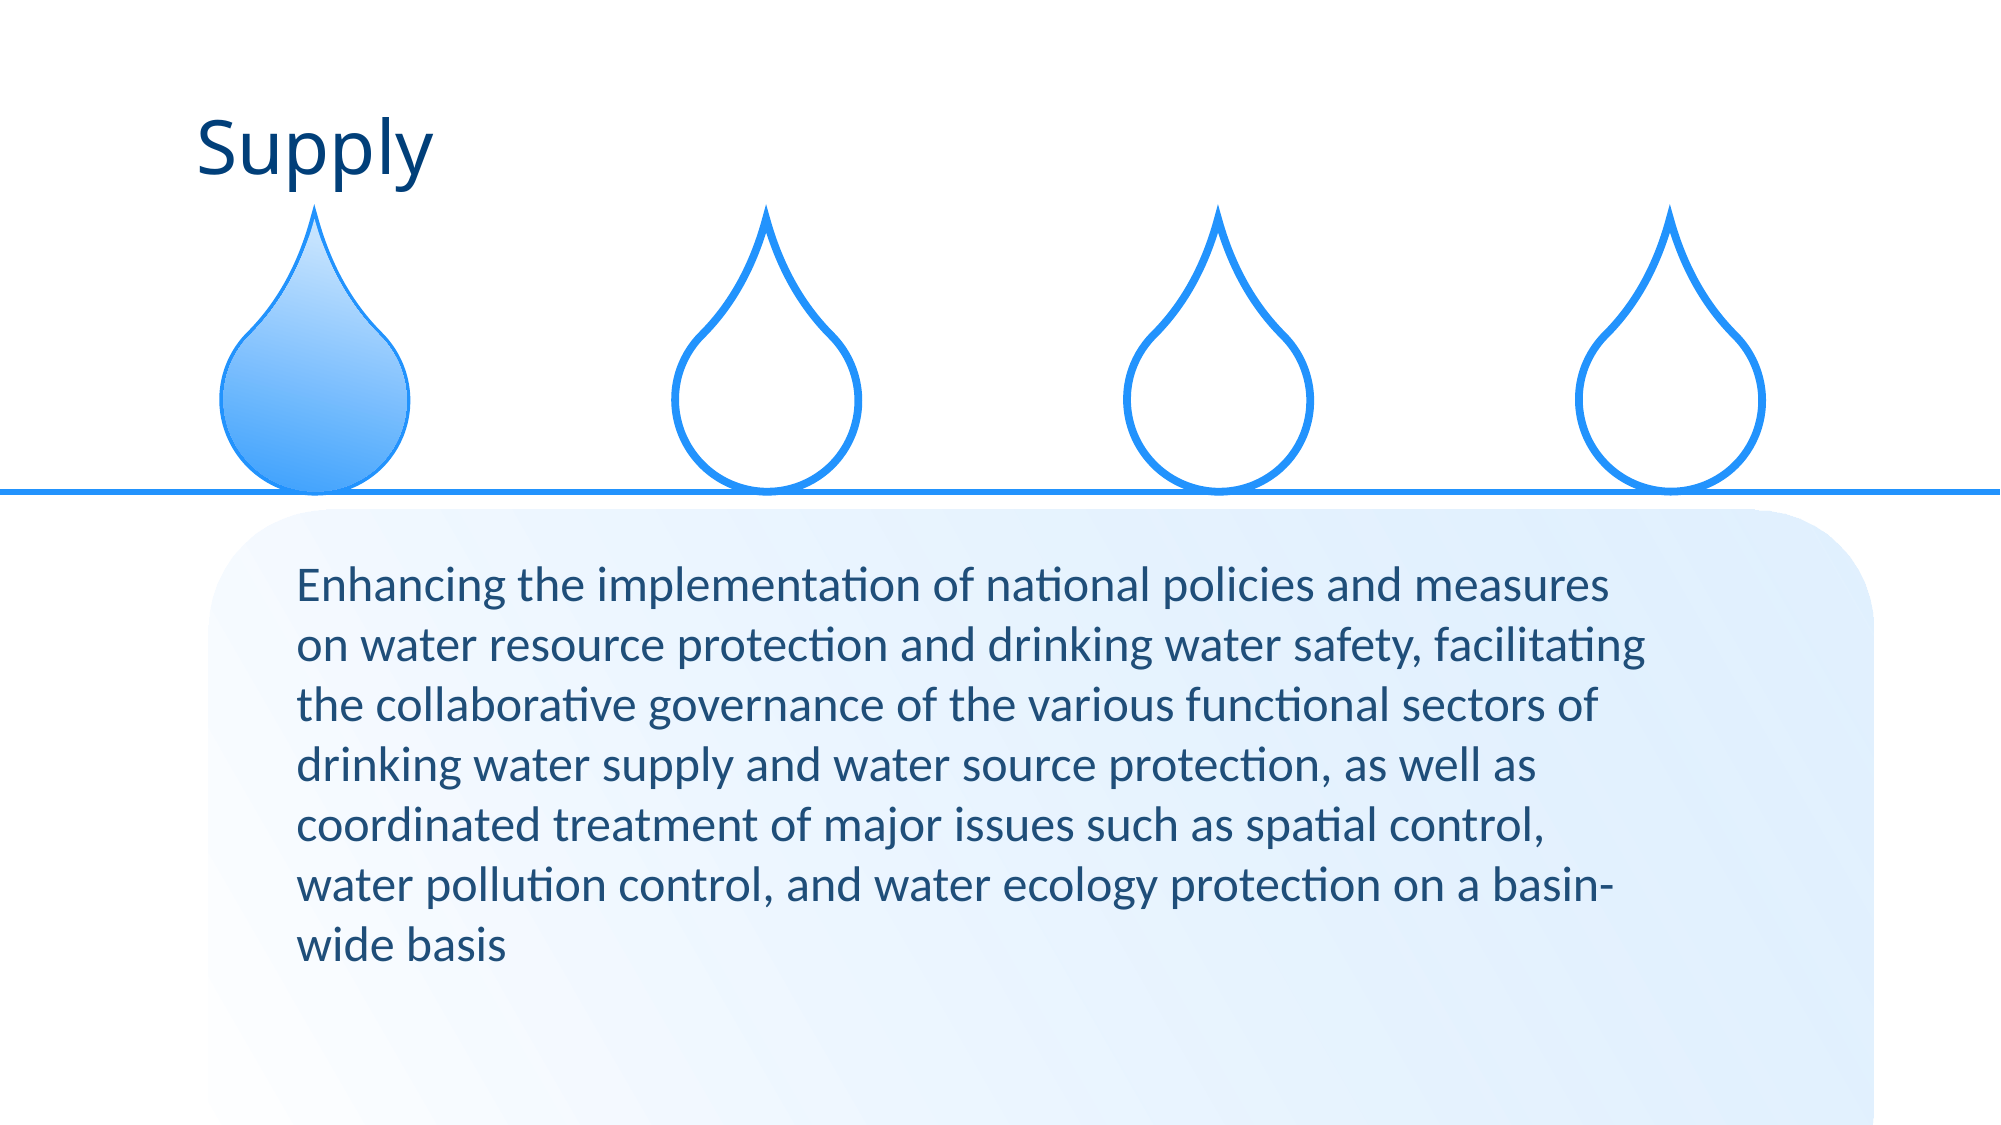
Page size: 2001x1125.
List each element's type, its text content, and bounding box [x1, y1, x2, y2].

text_box Supply [148, 92, 482, 198]
text_box c [1125, 214, 1312, 489]
text_box [208, 510, 1874, 1125]
text_box c [1577, 214, 1764, 489]
text_box [222, 214, 408, 491]
text_box c [674, 214, 860, 489]
text_box Enhancing the implementation of national policies and measures on water resource protection and drinking water safety, facilitating the collaborative governance of the various functional sectors of drinking water supply and water source protection, as well as coordinated treatment of major issues such as spatial control, water pollution control, and water ecology protection on a basin-wide basis [281, 544, 1674, 980]
